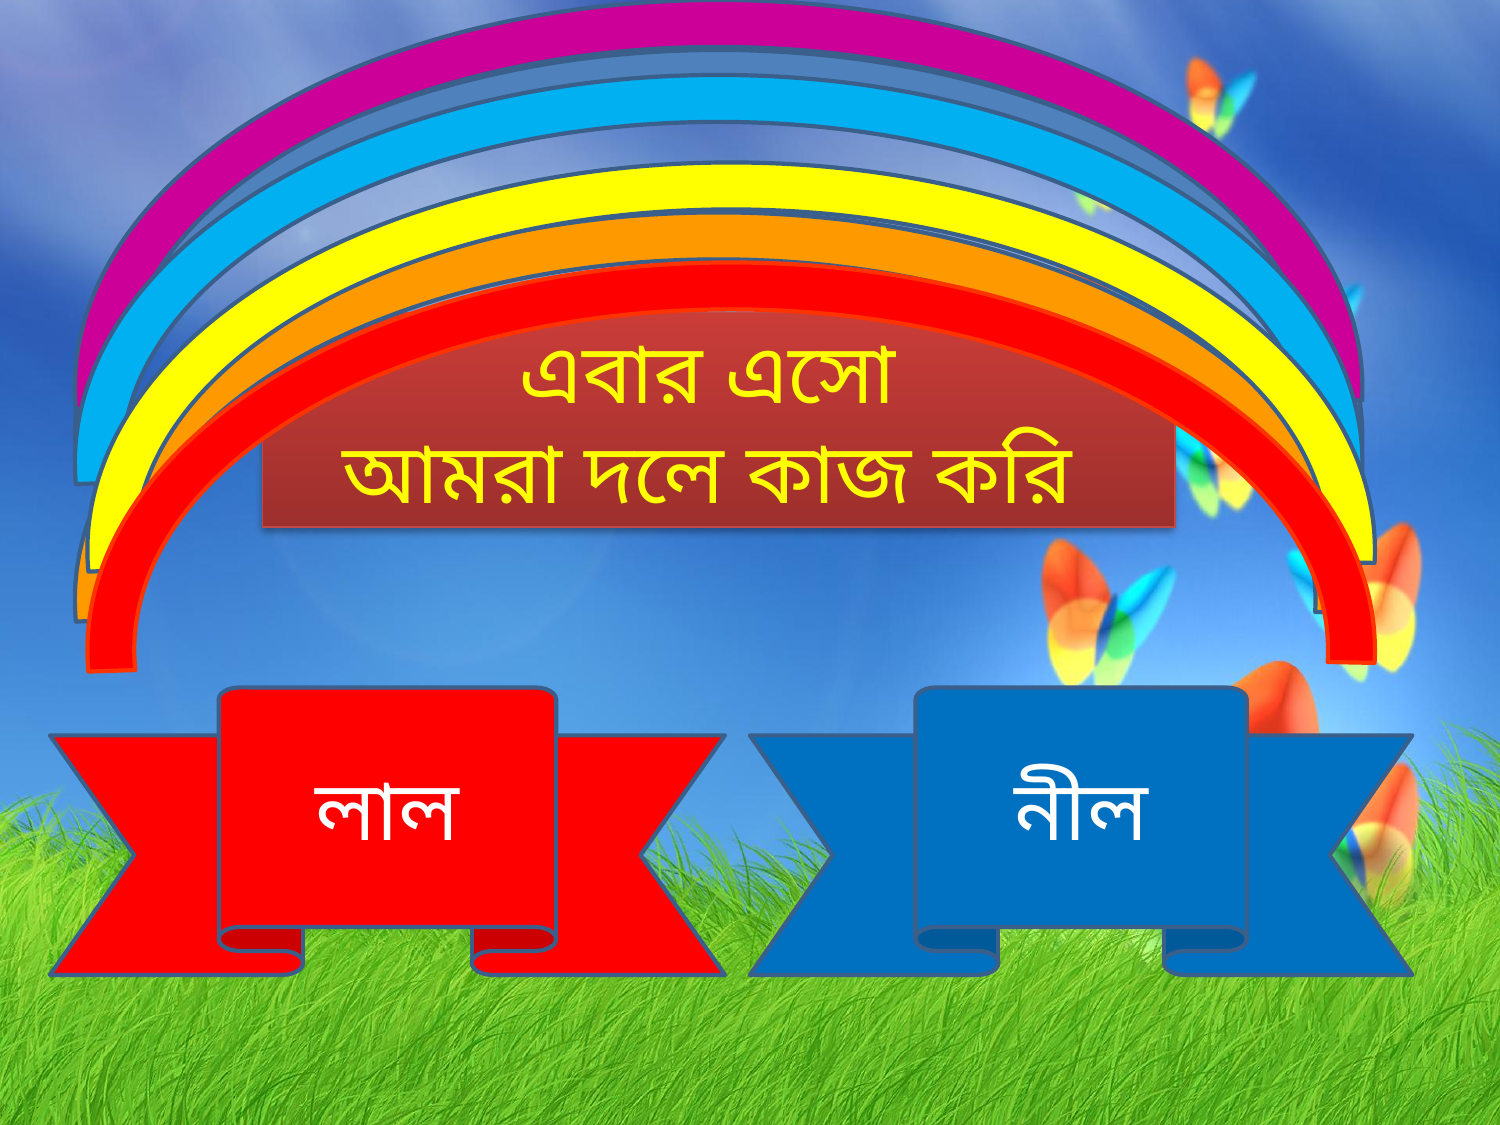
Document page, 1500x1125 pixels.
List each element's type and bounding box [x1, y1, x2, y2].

text_box [74, 0, 1376, 1038]
picture [0, 0, 1500, 1125]
